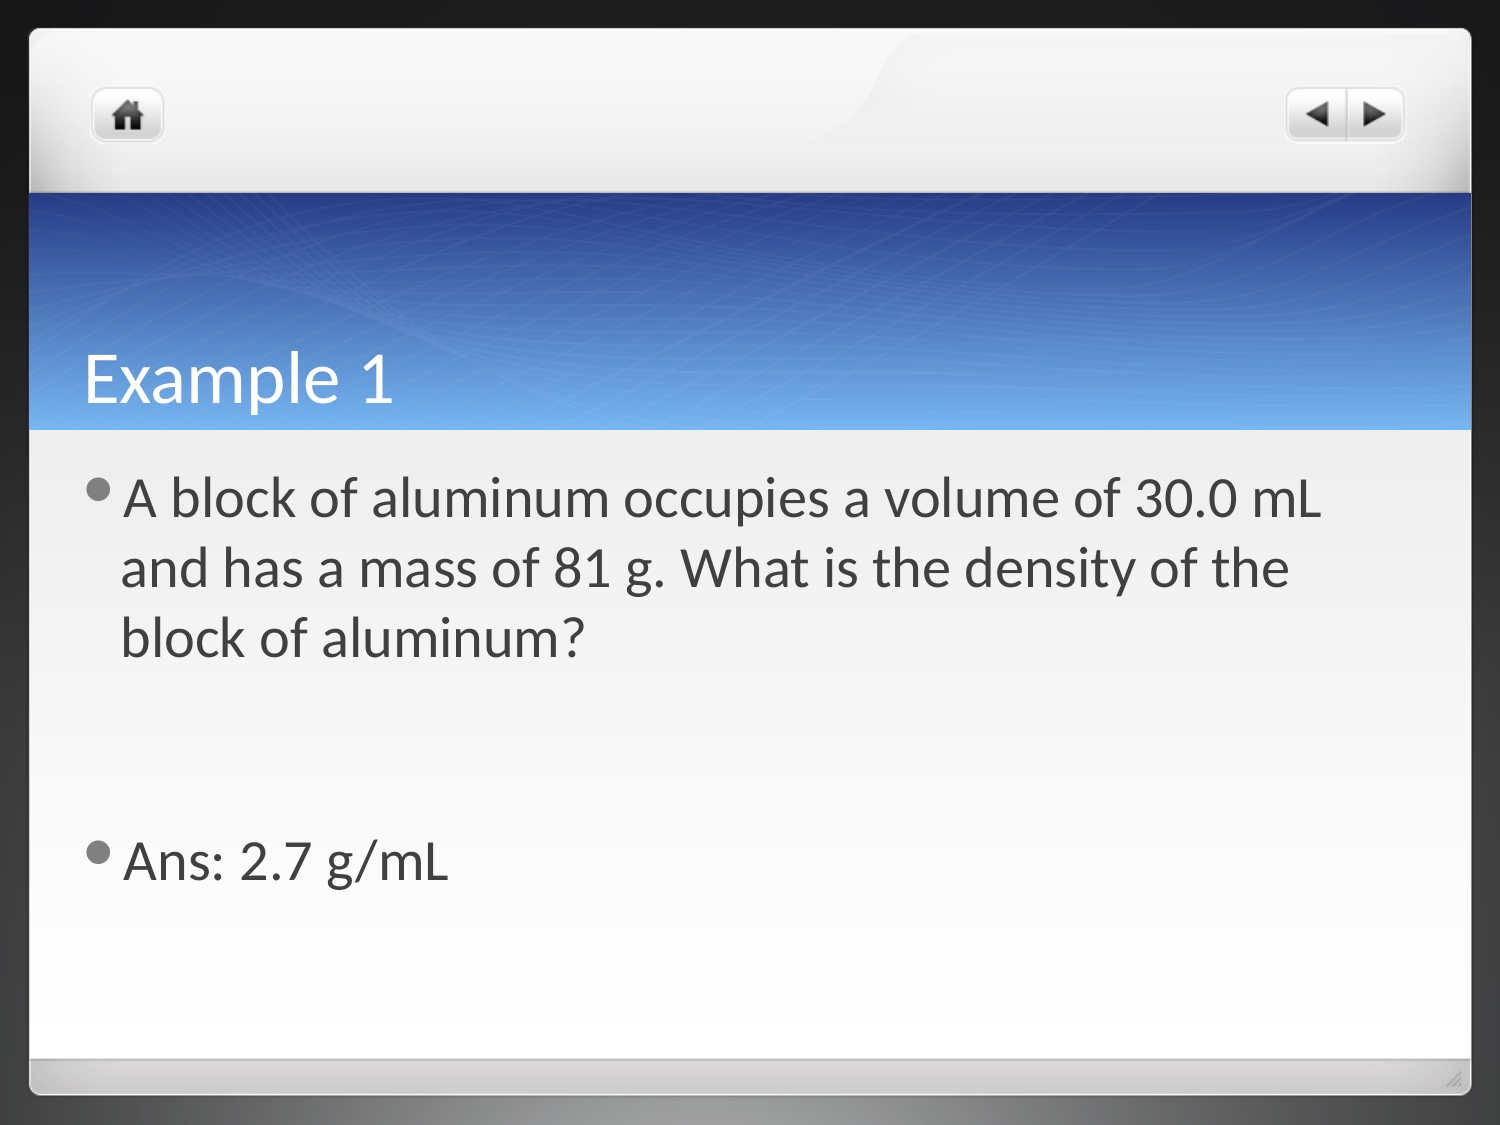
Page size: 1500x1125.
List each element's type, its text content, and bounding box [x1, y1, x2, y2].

picture [0, 0, 1500, 1125]
list A block of aluminum occupies a volume of 30.0 mL and has a mass of 81 g. What is the density of the block of aluminum? Ans: 2.7 g/mL [68, 452, 1432, 1025]
title Example 1 [68, 238, 1432, 427]
